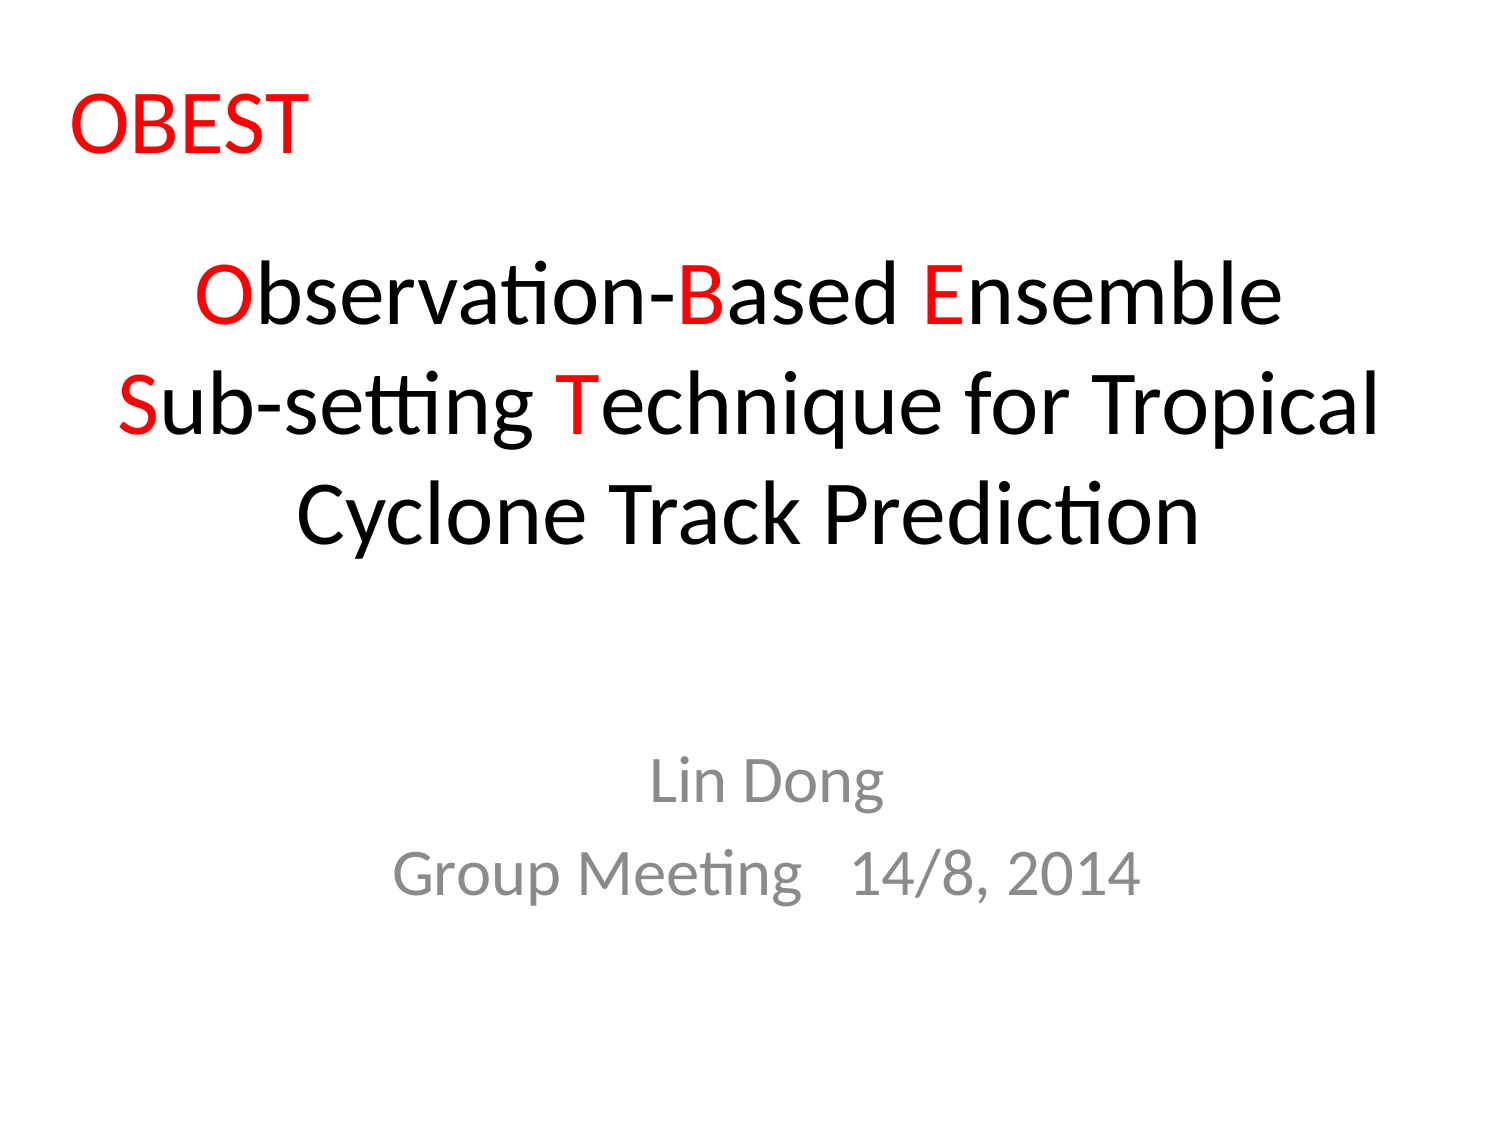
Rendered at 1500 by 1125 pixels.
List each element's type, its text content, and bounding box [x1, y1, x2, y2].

title Observation-Based Ensemble Sub-setting Technique for Tropical Cyclone Track Prediction [0, 220, 1500, 646]
subtitle Lin Dong Group Meeting 14/8, 2014 [242, 727, 1293, 1016]
text_box OBEST [54, 54, 326, 180]
